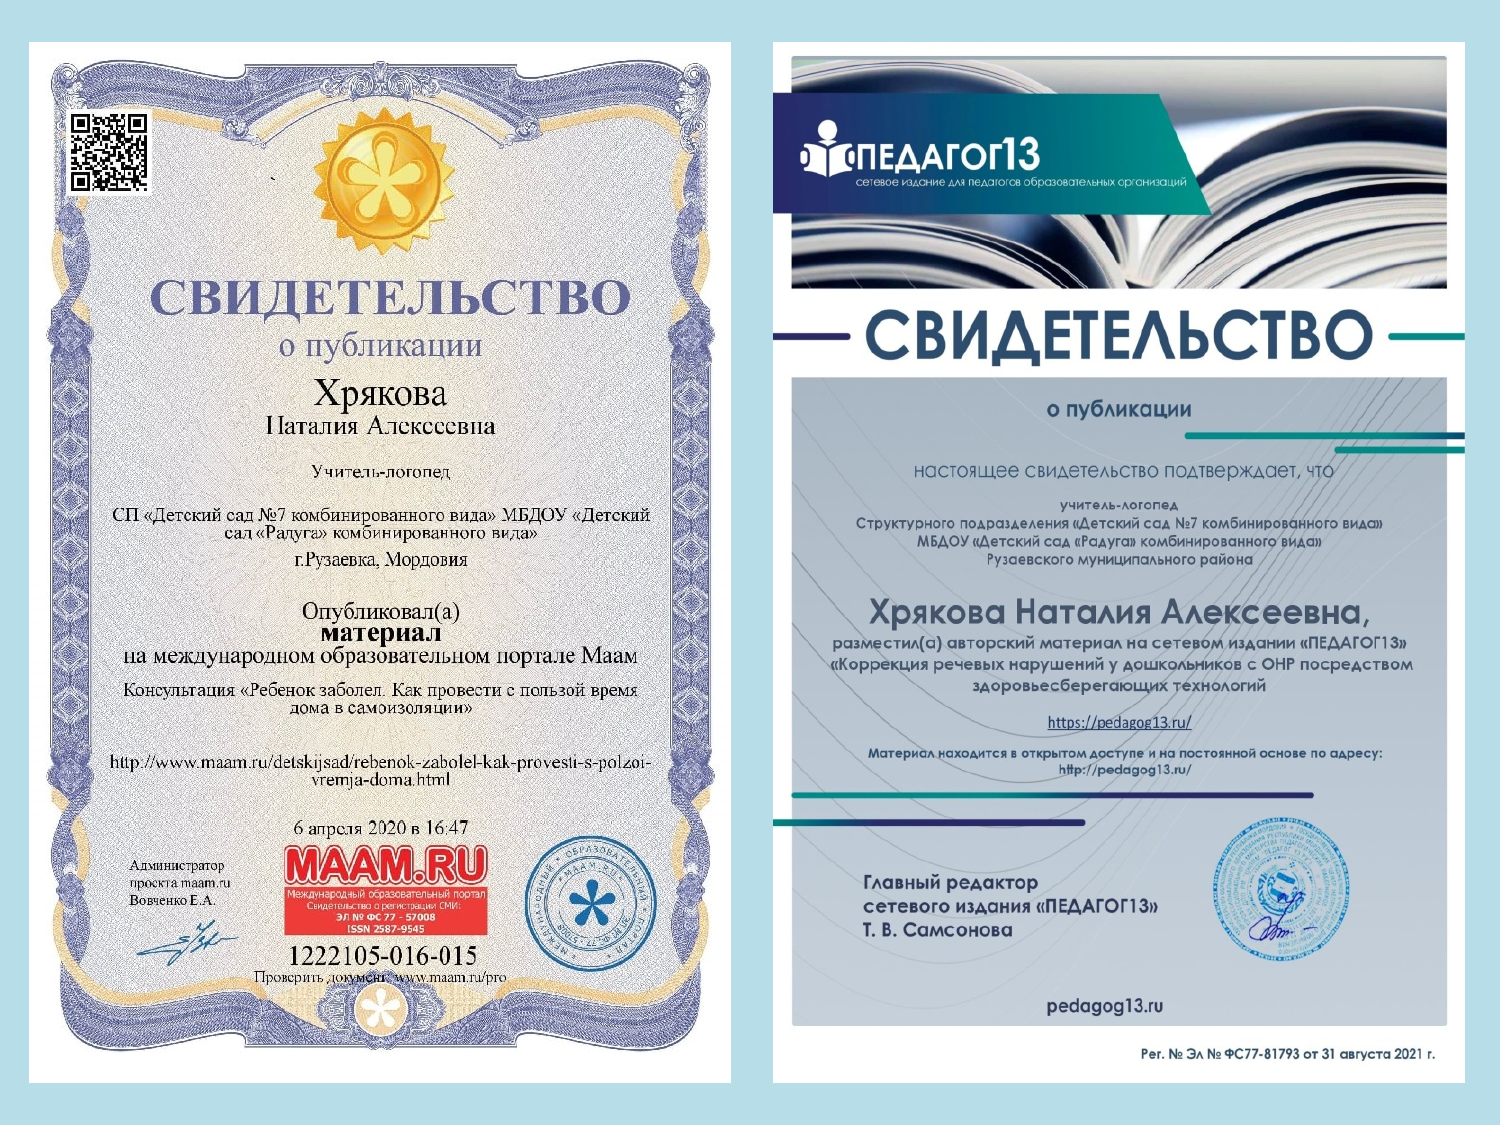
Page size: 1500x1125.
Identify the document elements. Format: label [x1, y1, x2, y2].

picture [773, 42, 1466, 1083]
list [29, 42, 731, 1083]
